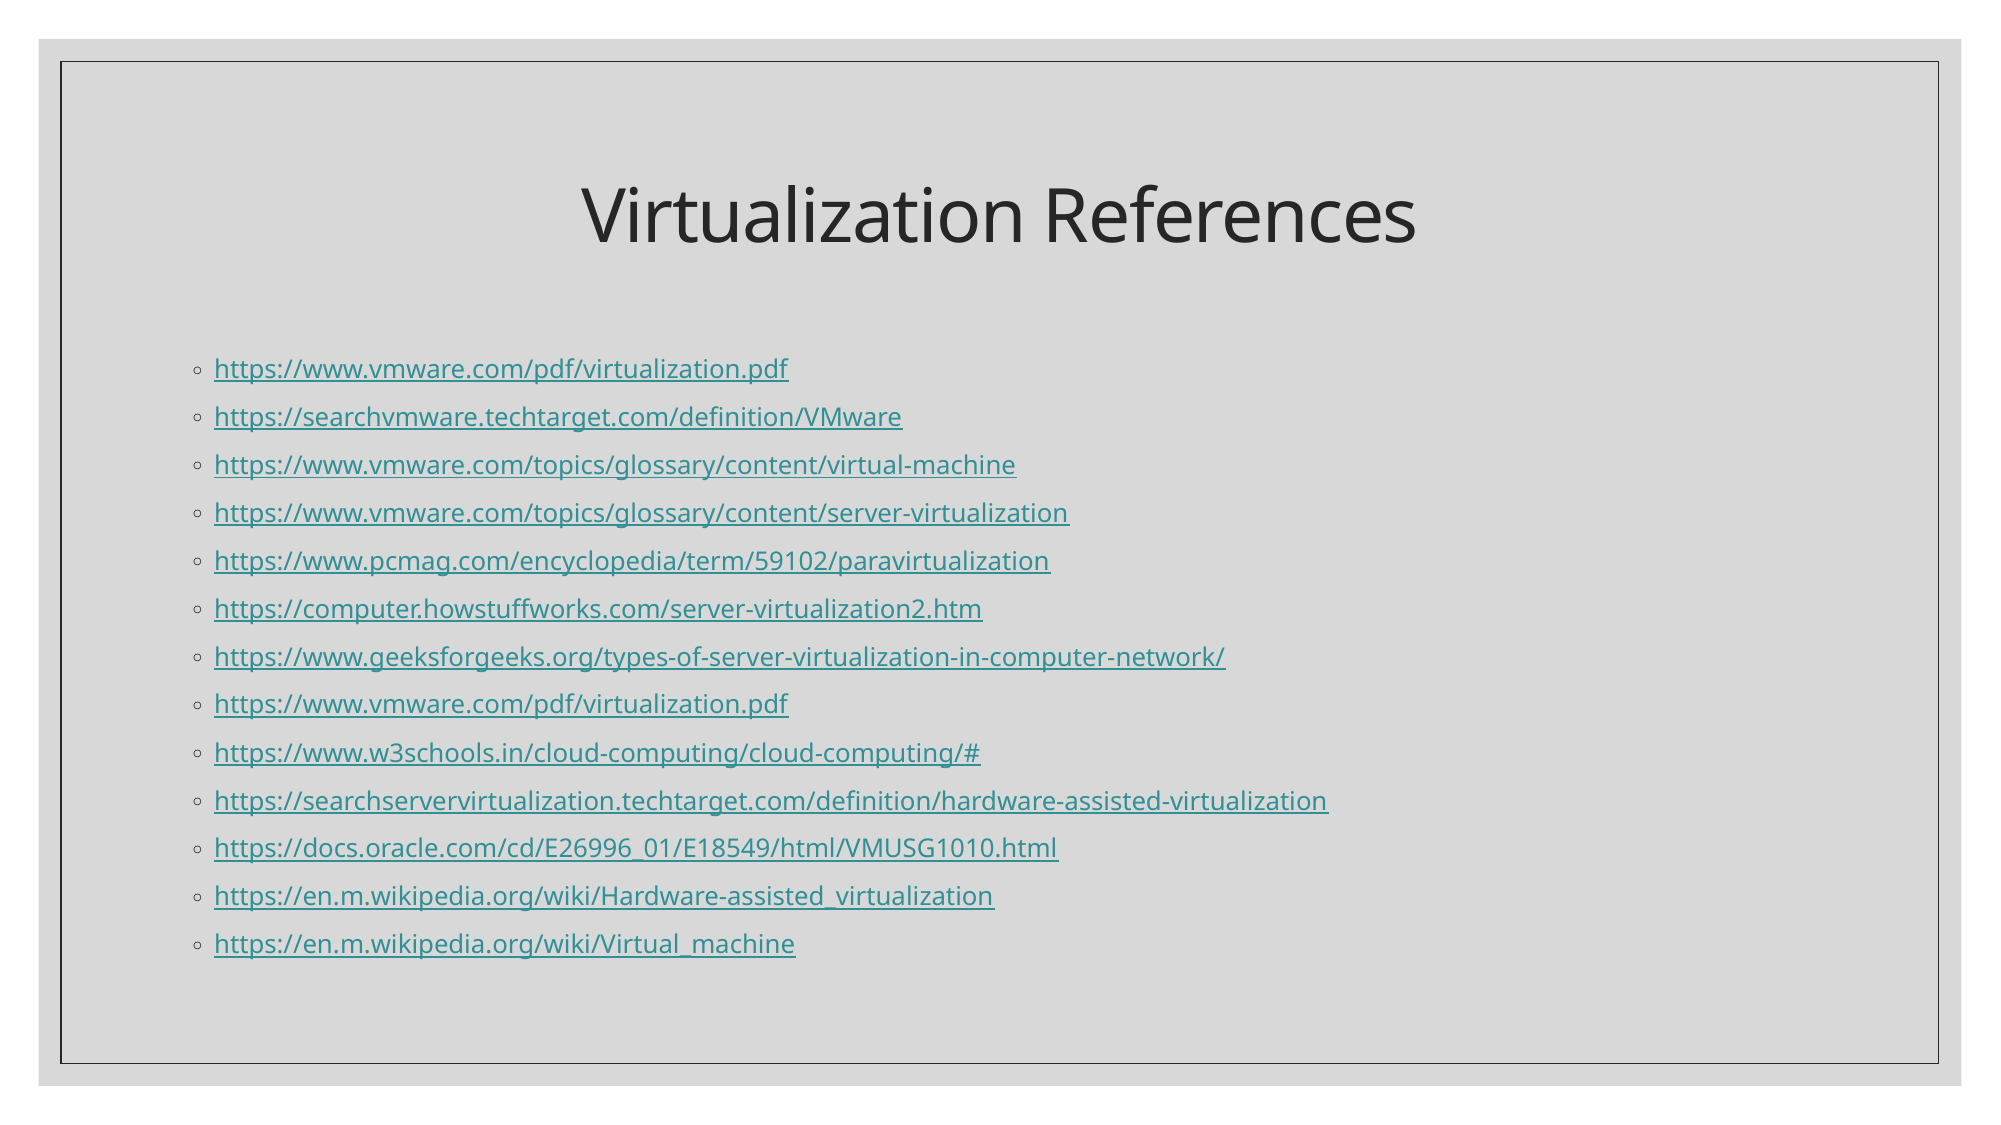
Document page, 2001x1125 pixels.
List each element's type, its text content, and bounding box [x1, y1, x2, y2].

list https://www.vmware.com/pdf/virtualization.pdf https://searchvmware.techtarget.com/definition/VMware https://www.vmware.com/topics/glossary/content/virtual-machine https://www.vmware.com/topics/glossary/content/server-virtualization https://www.pcmag.com/encyclopedia/term/59102/paravirtualization https://computer.howstuffworks.com/server-virtualization2.htm https://www.geeksforgeeks.org/types-of-server-virtualization-in-computer-network/ https://www.vmware.com/pdf/virtualization.pdf https://www.w3schools.in/cloud-computing/cloud-computing/# https://searchservervirtualization.techtarget.com/definition/hardware-assisted-virtualization https://docs.oracle.com/cd/E26996_01/E18549/html/VMUSG1010.html https://en.m.wikipedia.org/wiki/Hardware-assisted_virtualization https://en.m.wikipedia.org/wiki/Virtual_machine [174, 345, 1825, 977]
title Virtualization References [174, 105, 1825, 331]
